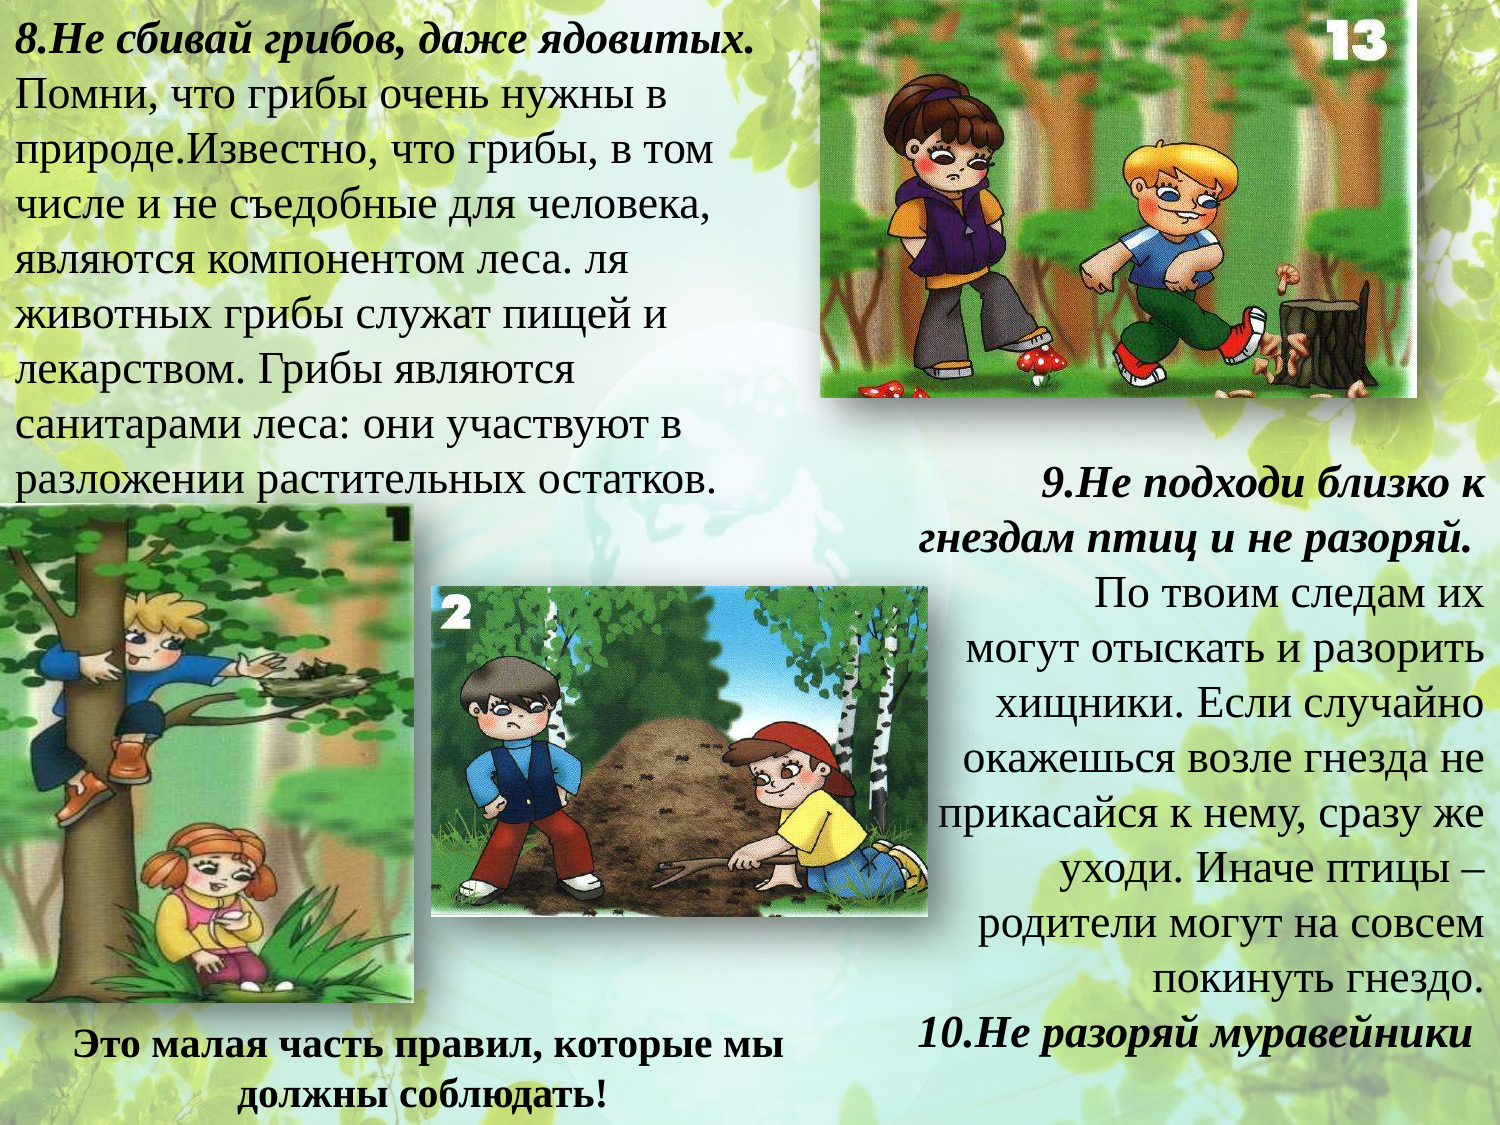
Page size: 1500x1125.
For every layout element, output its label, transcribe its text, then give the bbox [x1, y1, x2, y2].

text_box Это малая часть правил, которые мы должны соблюдать! [0, 1008, 857, 1124]
text_box 8.Не сбивай грибов, даже ядовитых. Помни, что грибы очень нужны в природе.Известно, что грибы, в том числе и не съедобные для человека, являются компонентом леса. ля животных грибы служат пищей и лекарством. Грибы являются санитарами леса: они участвуют в разложении растительных остатков. [0, 0, 809, 510]
picture [820, 0, 1417, 398]
text_box 9.Не подходи близко к гнездам птиц и не разоряй. По твоим следам их могут отыскать и разорить хищники. Если случайно окажешься возле гнезда не прикасайся к нему, сразу же уходи. Иначе птицы – родители могут на совсем покинуть гнездо. 10.Не разоряй муравейники [891, 444, 1500, 1064]
picture [0, 503, 414, 1003]
picture [430, 585, 928, 918]
